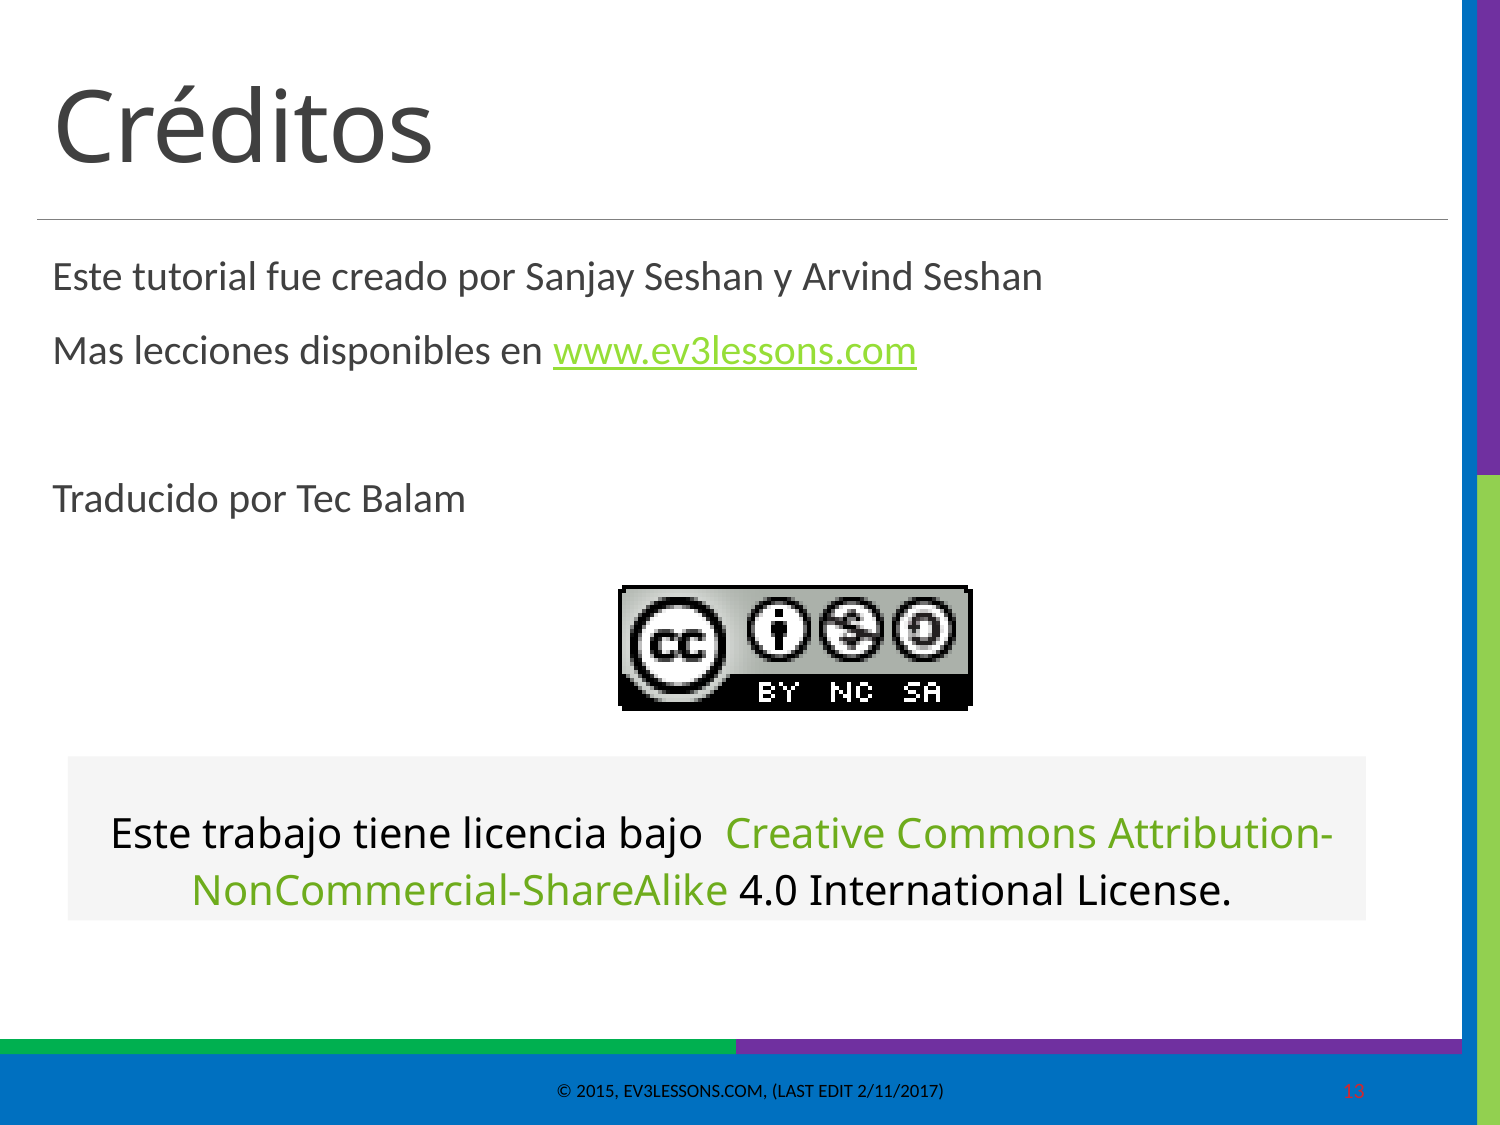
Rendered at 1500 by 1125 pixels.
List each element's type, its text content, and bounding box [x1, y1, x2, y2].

slide_number 13 [1218, 1059, 1380, 1120]
list Este tutorial fue creado por Sanjay Seshan y Arvind Seshan Mas lecciones disponibles en www.ev3lessons.com Traducido por Tec Balam [37, 246, 1448, 1011]
footer © 2015, EV3Lessons.com, (last edit 2/11/2017) [453, 1059, 1047, 1120]
title Créditos [37, 47, 1448, 191]
picture [617, 585, 974, 712]
text_box Este trabajo tiene licencia bajo Creative Commons Attribution-NonCommercial-ShareAlike 4.0 International License. [67, 756, 1366, 921]
